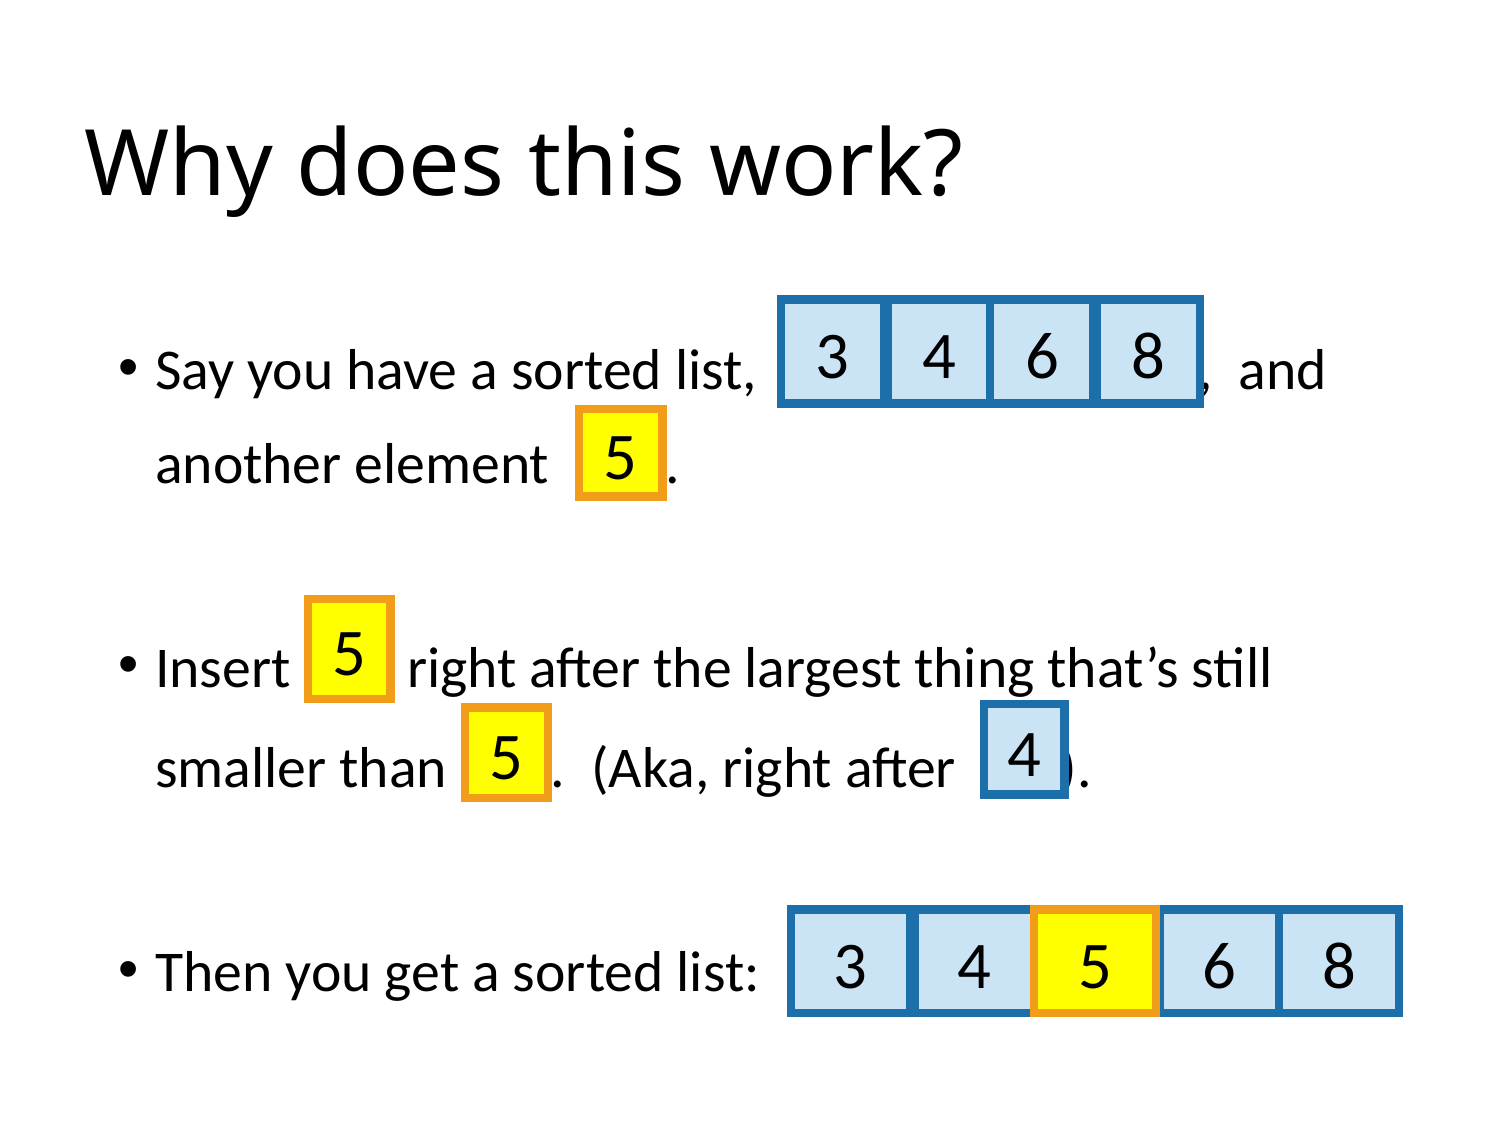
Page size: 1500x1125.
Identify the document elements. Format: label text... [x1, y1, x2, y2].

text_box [790, 909, 1035, 1014]
text_box 5 [578, 408, 664, 498]
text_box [780, 299, 1200, 404]
text_box 4 [983, 703, 1066, 796]
list Say you have a sorted list, , and another element . Insert right after the largest thing that’s still smaller than . (Aka, right after ). Then you get a sorted list: [103, 299, 1397, 1014]
text_box 5 [307, 598, 392, 700]
text_box 6 [1158, 909, 1278, 1014]
title Why does this work? [69, 56, 1364, 274]
text_box 5 [464, 707, 549, 799]
text_box 8 [1278, 909, 1400, 1014]
text_box 5 [1035, 909, 1157, 1014]
